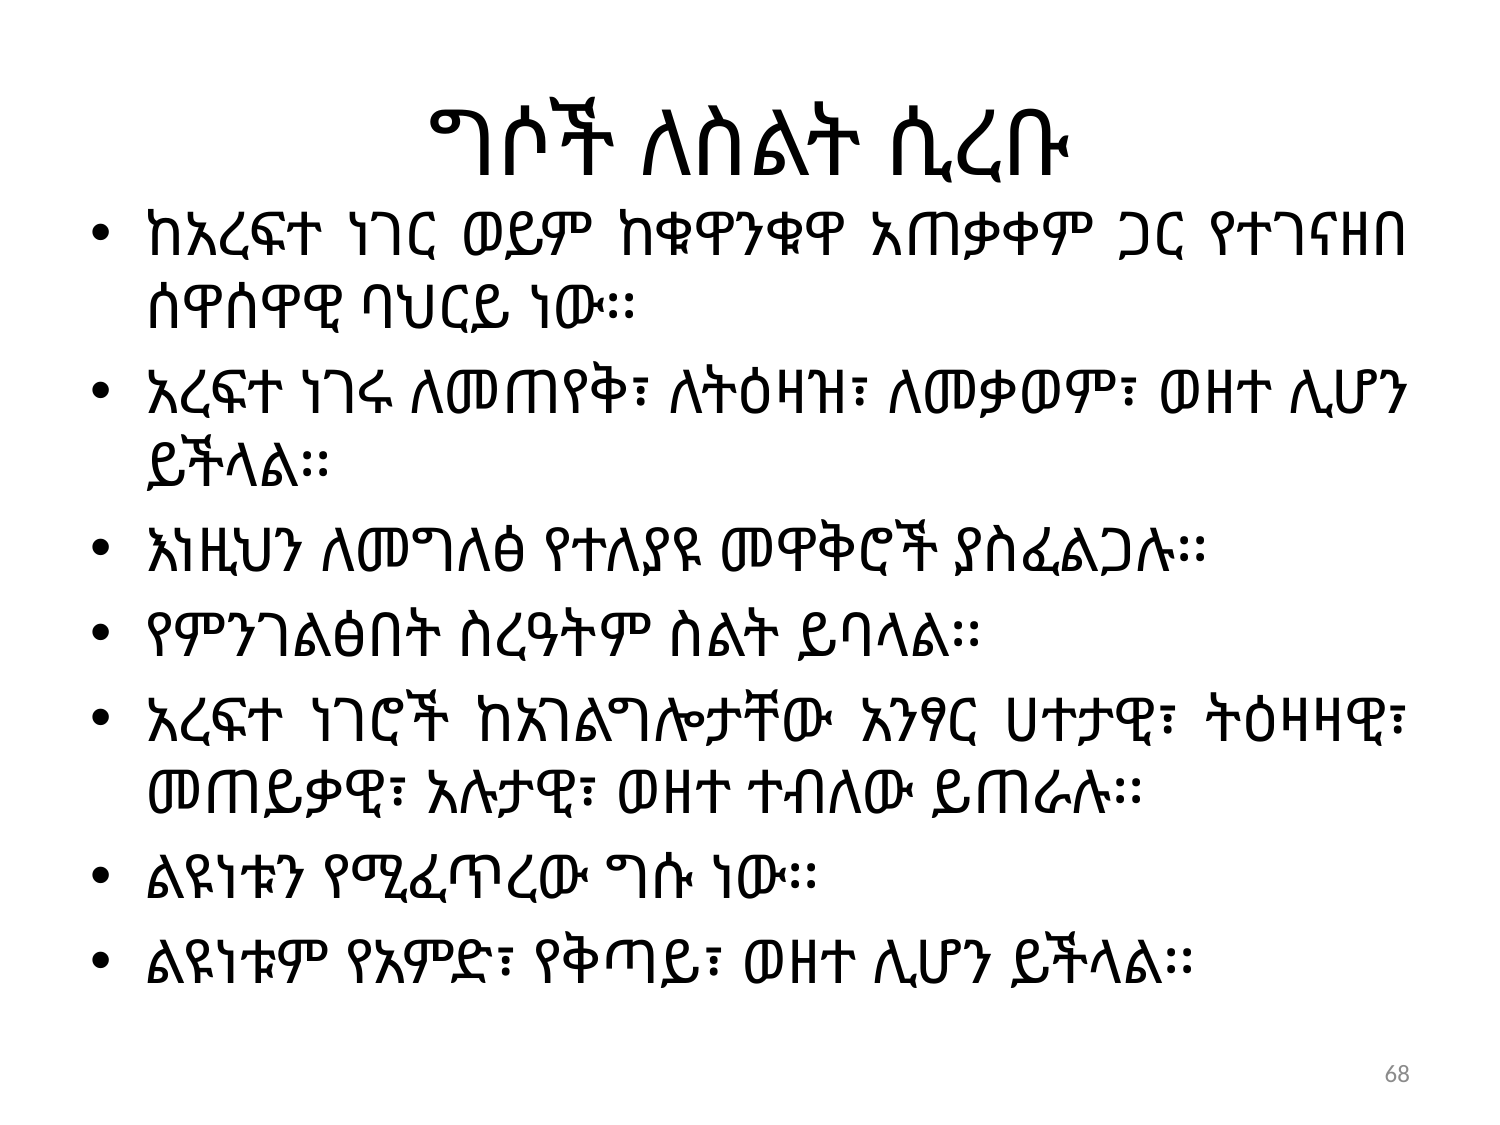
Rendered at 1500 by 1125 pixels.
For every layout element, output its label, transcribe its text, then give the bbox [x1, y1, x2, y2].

list ከአረፍተ ነገር ወይም ከቁዋንቁዋ አጠቃቀም ጋር የተገናዘበ ሰዋሰዋዊ ባህርይ ነው፡፡ አረፍተ ነገሩ ለመጠየቅ፣ ለትዕዛዝ፣ ለመቃወም፣ ወዘተ ሊሆን ይችላል፡፡ እነዚህን ለመግለፅ የተለያዩ መዋቅሮች ያስፈልጋሉ፡፡ የምንገልፅበት ስረዓትም ስልት ይባላል፡፡ አረፍተ ነገሮች ከአገልግሎታቸው አንፃር ሀተታዊ፣ ትዕዛዛዊ፣ መጠይቃዊ፣ አሉታዊ፣ ወዘተ ተብለው ይጠራሉ፡፡ ልዩነቱን የሚፈጥረው ግሱ ነው፡፡ ልዩነቱም የአምድ፣ የቅጣይ፣ ወዘተ ሊሆን ይችላል፡፡ [75, 187, 1425, 1005]
slide_number 68 [1074, 1042, 1425, 1103]
title ግሶች ለስልት ሲረቡ [75, 45, 1425, 187]
